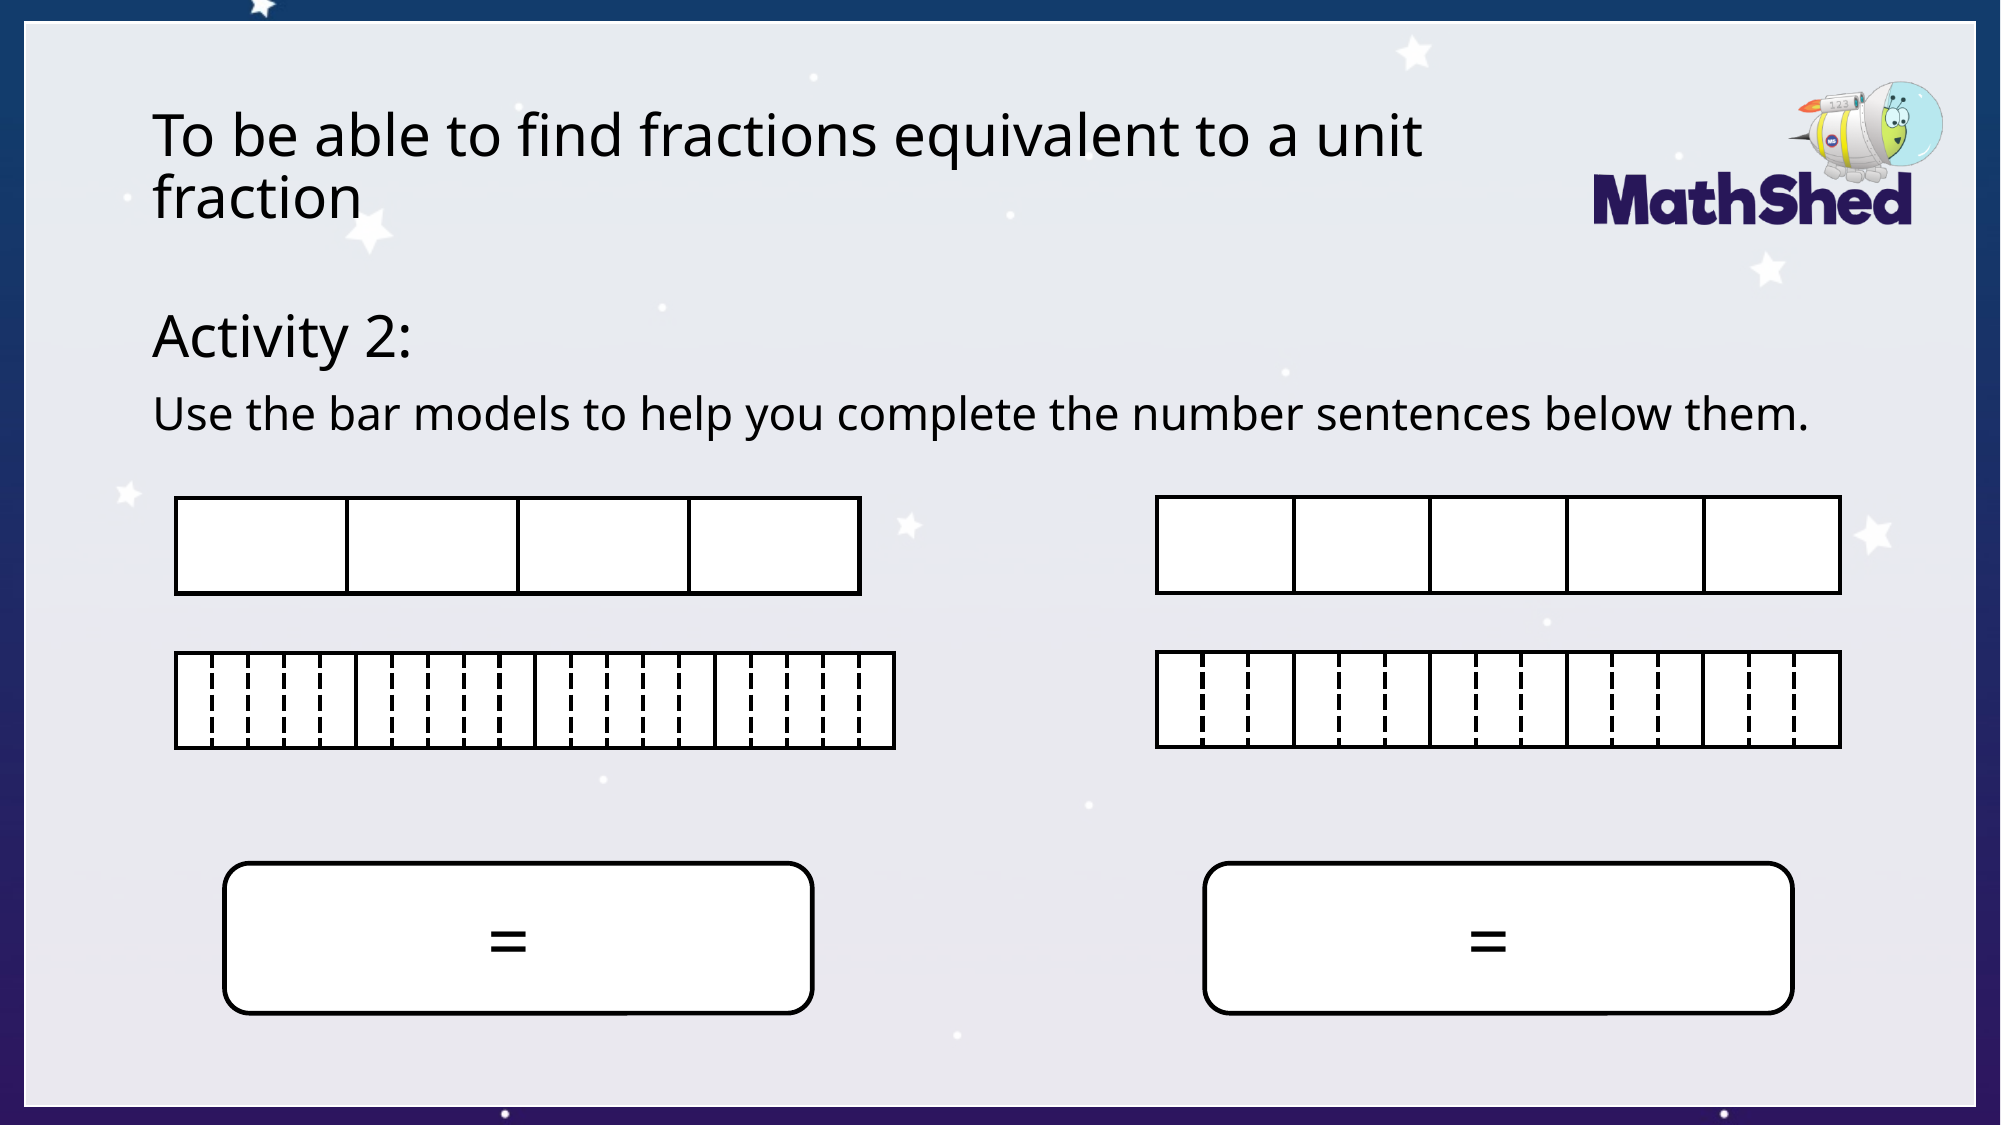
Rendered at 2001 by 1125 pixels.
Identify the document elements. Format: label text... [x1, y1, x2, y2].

table_header [643, 655, 679, 746]
table_header [1202, 654, 1248, 745]
table_header [212, 655, 248, 746]
table_header [178, 655, 212, 746]
table_header [464, 655, 499, 746]
table_header [499, 655, 533, 746]
table_header [358, 655, 392, 746]
list Activity 2: Use the bar models to help you complete the number sentences below them. [137, 299, 1893, 1014]
table_header [1705, 654, 1749, 745]
table_header [1569, 499, 1702, 591]
table_header [1296, 654, 1339, 745]
table_header [787, 655, 823, 746]
table_header [607, 655, 643, 746]
table_header [859, 655, 892, 746]
table_header [823, 655, 859, 746]
table_header [1432, 654, 1476, 745]
table_header [1706, 499, 1838, 591]
table_header [1658, 654, 1701, 745]
table_header [751, 655, 787, 746]
table_header [1339, 654, 1385, 745]
table_header [428, 655, 464, 746]
picture [0, 0, 2001, 1125]
table_header [571, 655, 607, 746]
table_header [1476, 654, 1521, 745]
table_header [320, 655, 354, 746]
table_header [1385, 654, 1428, 745]
table_header [178, 500, 345, 591]
table_header [691, 500, 857, 591]
table_header [1612, 654, 1658, 745]
table_header [1794, 654, 1838, 745]
table_header [1159, 499, 1292, 591]
table_header [1432, 499, 1565, 591]
table_header [537, 655, 571, 746]
table_header [1569, 654, 1612, 745]
table_header [349, 500, 516, 591]
table_header [520, 500, 687, 591]
title To be able to find fractions equivalent to a unit fraction [137, 59, 1578, 278]
table_header [1749, 654, 1794, 745]
table_header [1248, 654, 1292, 745]
table_header [1521, 654, 1565, 745]
table_header [717, 655, 751, 746]
table_header [284, 655, 320, 746]
table_header [679, 655, 713, 746]
table_header [248, 655, 284, 746]
table_header [1296, 499, 1428, 591]
table_header [392, 655, 428, 746]
table_header [1159, 654, 1202, 745]
